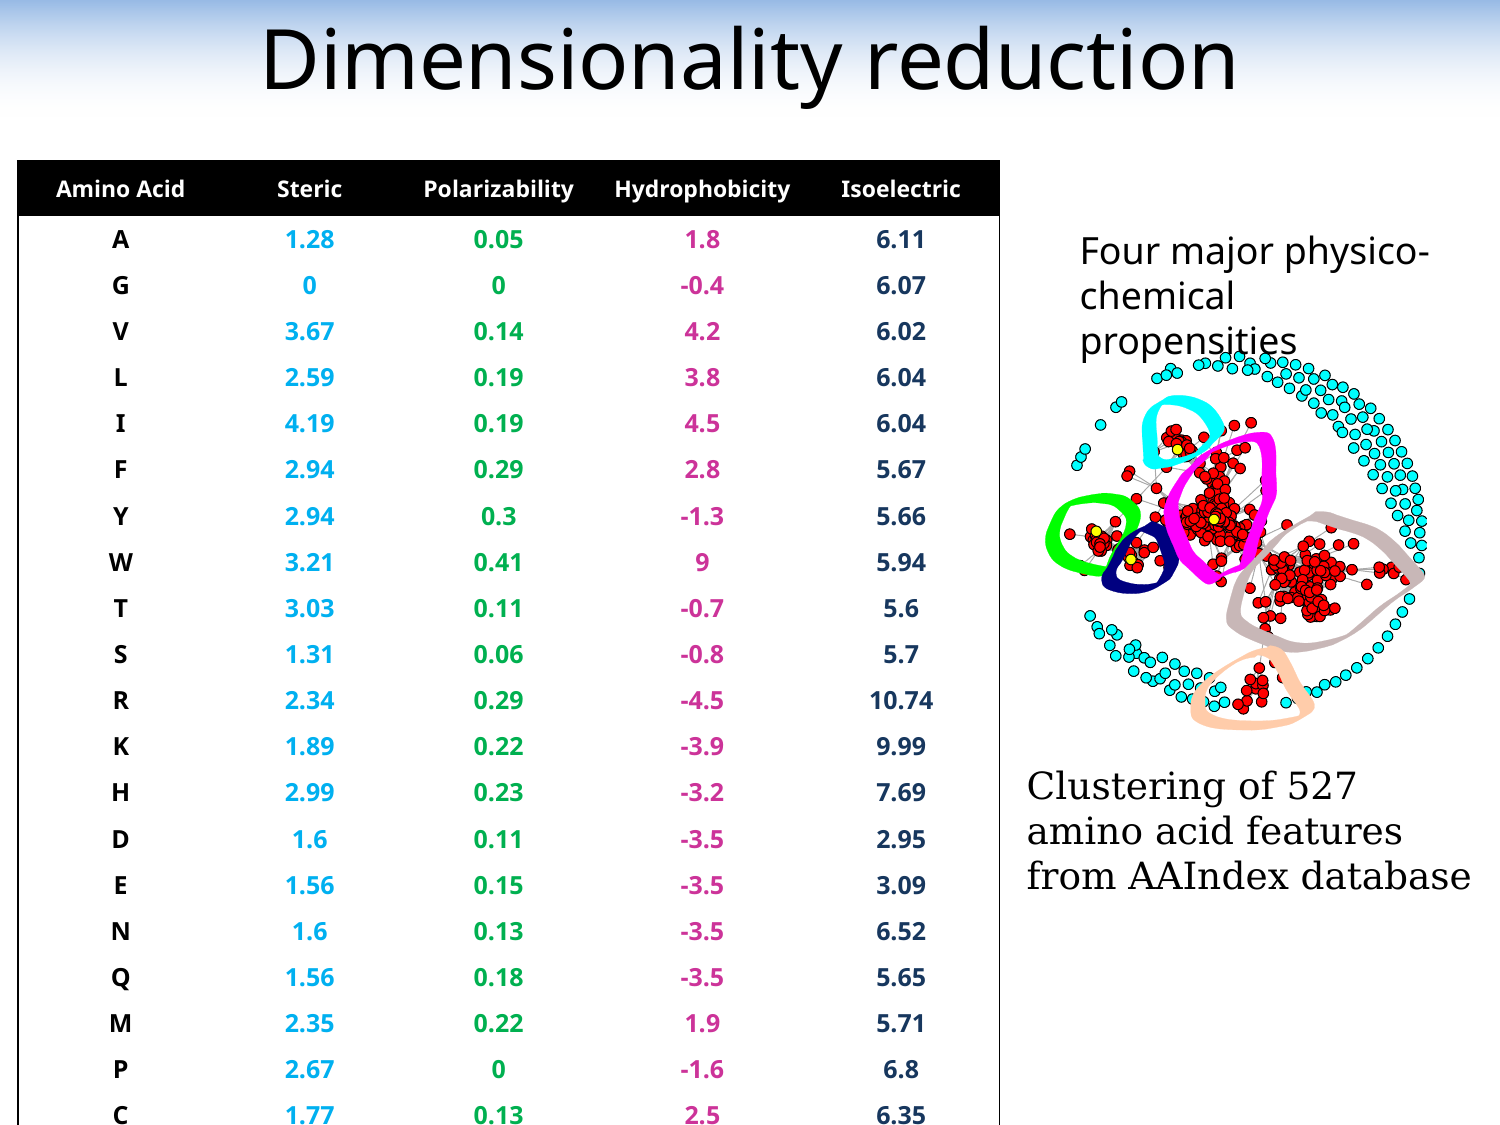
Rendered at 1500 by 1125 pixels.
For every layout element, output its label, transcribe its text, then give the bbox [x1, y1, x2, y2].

table_cell 6.02 [803, 308, 999, 354]
table_cell 0.05 [396, 216, 602, 262]
table_cell 0 [396, 262, 602, 308]
table_cell -4.5 [602, 677, 803, 723]
table_cell Q [19, 954, 224, 1000]
table_cell 2.34 [224, 677, 396, 723]
table_cell -0.8 [602, 631, 803, 677]
table_cell 4.5 [602, 400, 803, 446]
table_cell -3.9 [602, 723, 803, 769]
table_cell E [19, 861, 224, 907]
table_cell 5.66 [803, 492, 999, 538]
table_cell 0.41 [396, 538, 602, 585]
table_cell 6.35 [803, 1092, 999, 1125]
table_cell V [19, 308, 224, 354]
table_cell W [19, 538, 224, 585]
table_cell 1.6 [224, 815, 396, 861]
table_cell 3.09 [803, 861, 999, 907]
table_cell F [19, 446, 224, 492]
table_cell 2.35 [224, 1000, 396, 1046]
table_cell 0.19 [396, 354, 602, 400]
table_cell 9 [602, 538, 803, 585]
table_cell 0.13 [396, 907, 602, 954]
table_cell 1.9 [602, 1000, 803, 1046]
table_cell -0.7 [602, 585, 803, 631]
table_cell -3.5 [602, 907, 803, 954]
table_cell C [19, 1092, 224, 1125]
table_cell 0.22 [396, 723, 602, 769]
table_cell 0.14 [396, 308, 602, 354]
table_header Hydrophobicity [602, 162, 803, 216]
table_cell 0.13 [396, 1092, 602, 1125]
picture [1045, 349, 1429, 732]
table_cell 0 [224, 262, 396, 308]
text_box Clustering of 527 amino acid features from AAIndex database [1011, 754, 1487, 905]
table_cell 0.11 [396, 815, 602, 861]
table_header Isoelectric [803, 162, 999, 216]
table_cell 3.21 [224, 538, 396, 585]
table_cell 6.04 [803, 354, 999, 400]
table_cell 1.89 [224, 723, 396, 769]
table_cell 0.11 [396, 585, 602, 631]
table_cell 10.74 [803, 677, 999, 723]
table_cell 5.94 [803, 538, 999, 585]
table_cell 3.67 [224, 308, 396, 354]
table_cell 0.3 [396, 492, 602, 538]
table_cell L [19, 354, 224, 400]
table_cell 3.8 [602, 354, 803, 400]
table_cell 1.56 [224, 954, 396, 1000]
table_cell 1.31 [224, 631, 396, 677]
table_cell A [19, 216, 224, 262]
table_cell 2.8 [602, 446, 803, 492]
table_cell 6.52 [803, 907, 999, 954]
table_cell 2.5 [602, 1092, 803, 1125]
table_cell -3.5 [602, 861, 803, 907]
table_cell -1.6 [602, 1046, 803, 1092]
table_cell 6.04 [803, 400, 999, 446]
table_cell 0 [396, 1046, 602, 1092]
table_cell S [19, 631, 224, 677]
table_cell 5.7 [803, 631, 999, 677]
table_cell 1.6 [224, 907, 396, 954]
table_cell 2.94 [224, 446, 396, 492]
table_cell 2.59 [224, 354, 396, 400]
table_cell H [19, 769, 224, 815]
table_cell N [19, 907, 224, 954]
table_cell 5.65 [803, 954, 999, 1000]
table_cell M [19, 1000, 224, 1046]
table_cell 0.23 [396, 769, 602, 815]
table_cell K [19, 723, 224, 769]
table_cell 2.94 [224, 492, 396, 538]
table_cell 2.95 [803, 815, 999, 861]
table_cell R [19, 677, 224, 723]
table_cell 0.19 [396, 400, 602, 446]
text_box Four major physico-chemical propensities [1064, 219, 1467, 370]
text_box Dimensionality reduction [0, 0, 1500, 117]
table_cell D [19, 815, 224, 861]
table_cell 3.03 [224, 585, 396, 631]
table_cell 1.77 [224, 1092, 396, 1125]
table_cell 7.69 [803, 769, 999, 815]
table_cell -1.3 [602, 492, 803, 538]
table_cell 6.07 [803, 262, 999, 308]
table_cell 1.8 [602, 216, 803, 262]
table_header Polarizability [396, 162, 602, 216]
table_cell 4.2 [602, 308, 803, 354]
table_cell I [19, 400, 224, 446]
table_cell 0.29 [396, 446, 602, 492]
table_cell 5.71 [803, 1000, 999, 1046]
table_cell 0.15 [396, 861, 602, 907]
table_cell 2.67 [224, 1046, 396, 1092]
table_cell Y [19, 492, 224, 538]
table_cell -3.5 [602, 954, 803, 1000]
table_header Steric [224, 162, 396, 216]
table_cell -0.4 [602, 262, 803, 308]
table_cell 4.19 [224, 400, 396, 446]
table_cell 5.6 [803, 585, 999, 631]
table_cell -3.2 [602, 769, 803, 815]
table_cell 6.8 [803, 1046, 999, 1092]
table_cell 9.99 [803, 723, 999, 769]
table_cell 1.56 [224, 861, 396, 907]
table_cell -3.5 [602, 815, 803, 861]
table_header Amino Acid [19, 162, 224, 216]
table_cell T [19, 585, 224, 631]
table_cell G [19, 262, 224, 308]
table_cell 6.11 [803, 216, 999, 262]
table_cell P [19, 1046, 224, 1092]
table_cell 0.06 [396, 631, 602, 677]
table_cell 2.99 [224, 769, 396, 815]
table_cell 5.67 [803, 446, 999, 492]
table_cell 1.28 [224, 216, 396, 262]
table_cell 0.18 [396, 954, 602, 1000]
table_cell 0.22 [396, 1000, 602, 1046]
table_cell 0.29 [396, 677, 602, 723]
